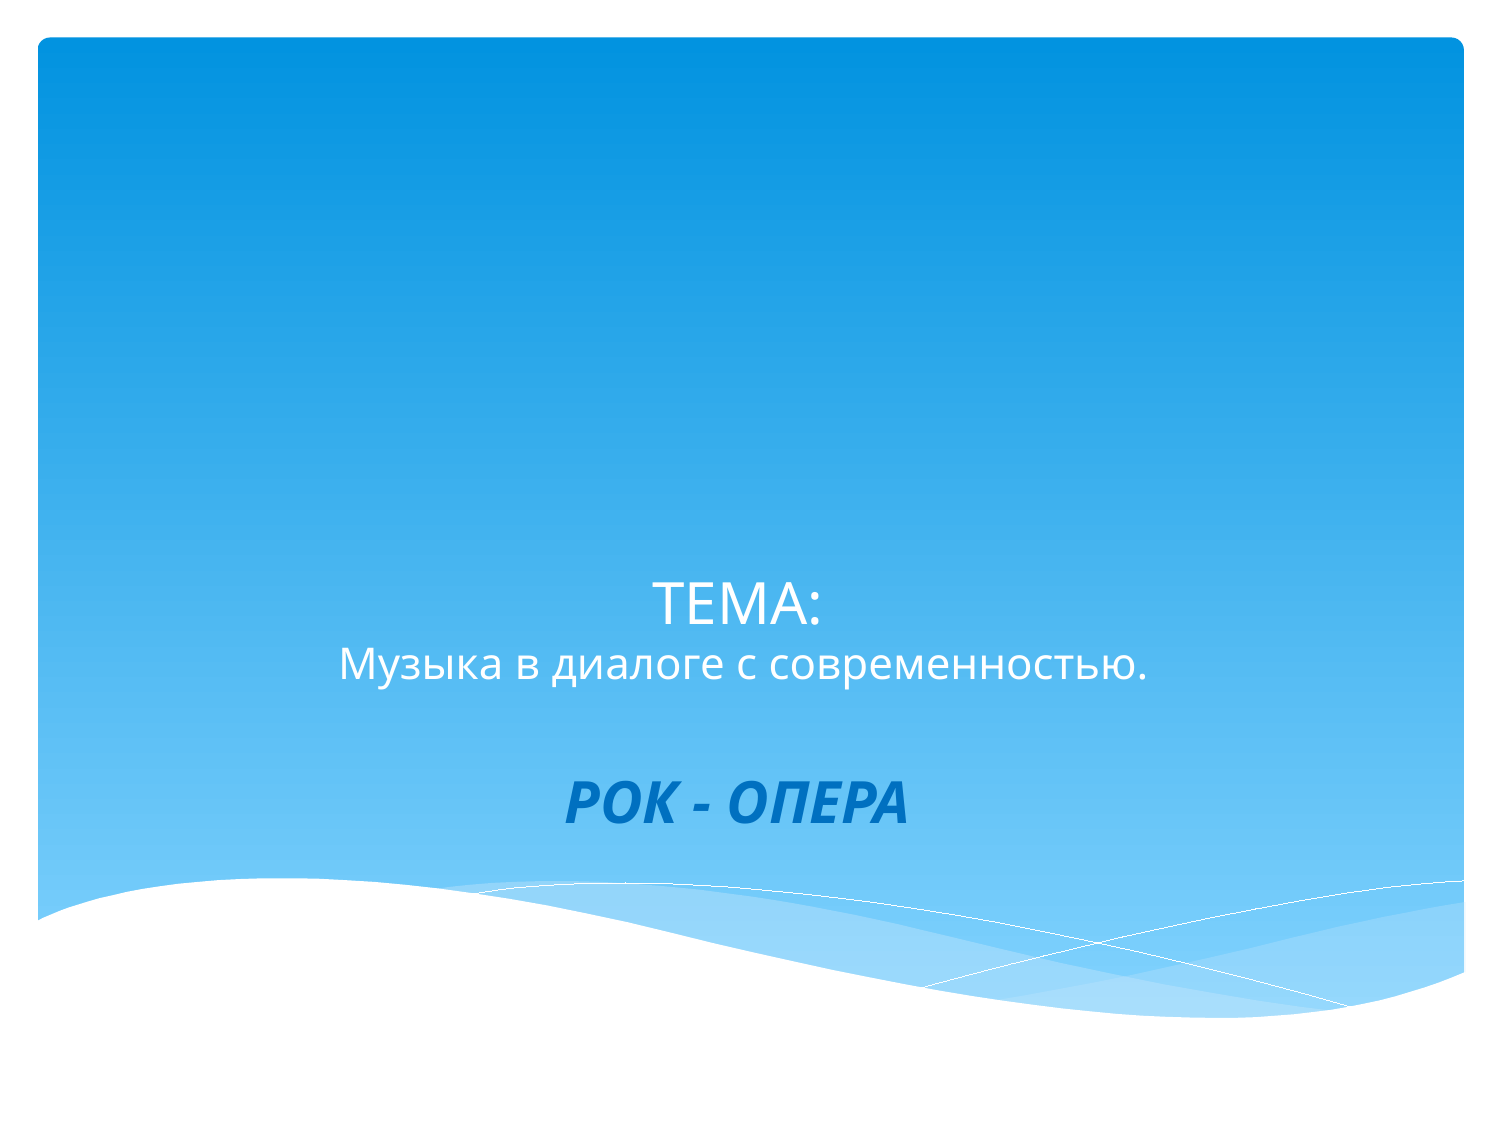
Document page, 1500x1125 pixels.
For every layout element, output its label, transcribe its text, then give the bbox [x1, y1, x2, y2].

title ТЕМА: Музыка в диалоге с современностью. РОК - ОПЕРА [100, 550, 1376, 843]
